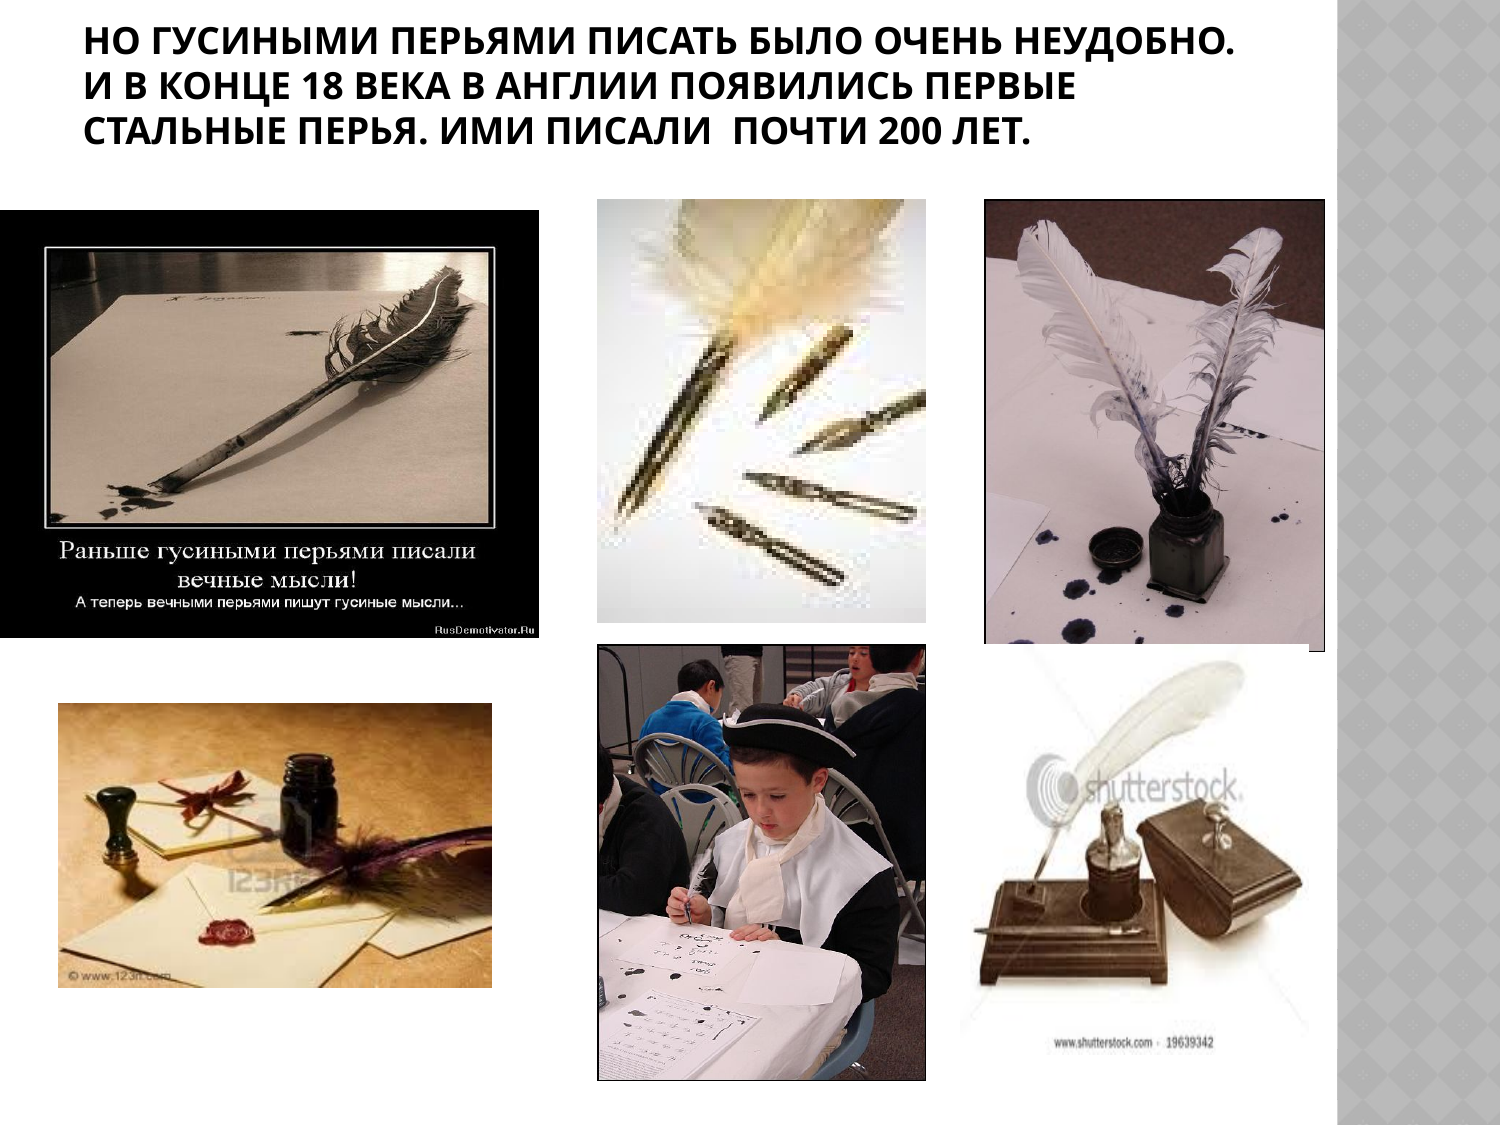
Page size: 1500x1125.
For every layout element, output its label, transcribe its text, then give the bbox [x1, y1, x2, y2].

picture [58, 702, 492, 988]
title Но гусиными перьями писать было очень неудобно. И в конце 18 века в Англии появились первые стальные перья. Ими писали почти 200 лет. [75, 0, 1263, 153]
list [960, 644, 1310, 1056]
picture [597, 644, 927, 1082]
picture [983, 198, 1325, 652]
picture [597, 198, 927, 623]
picture [0, 210, 540, 639]
